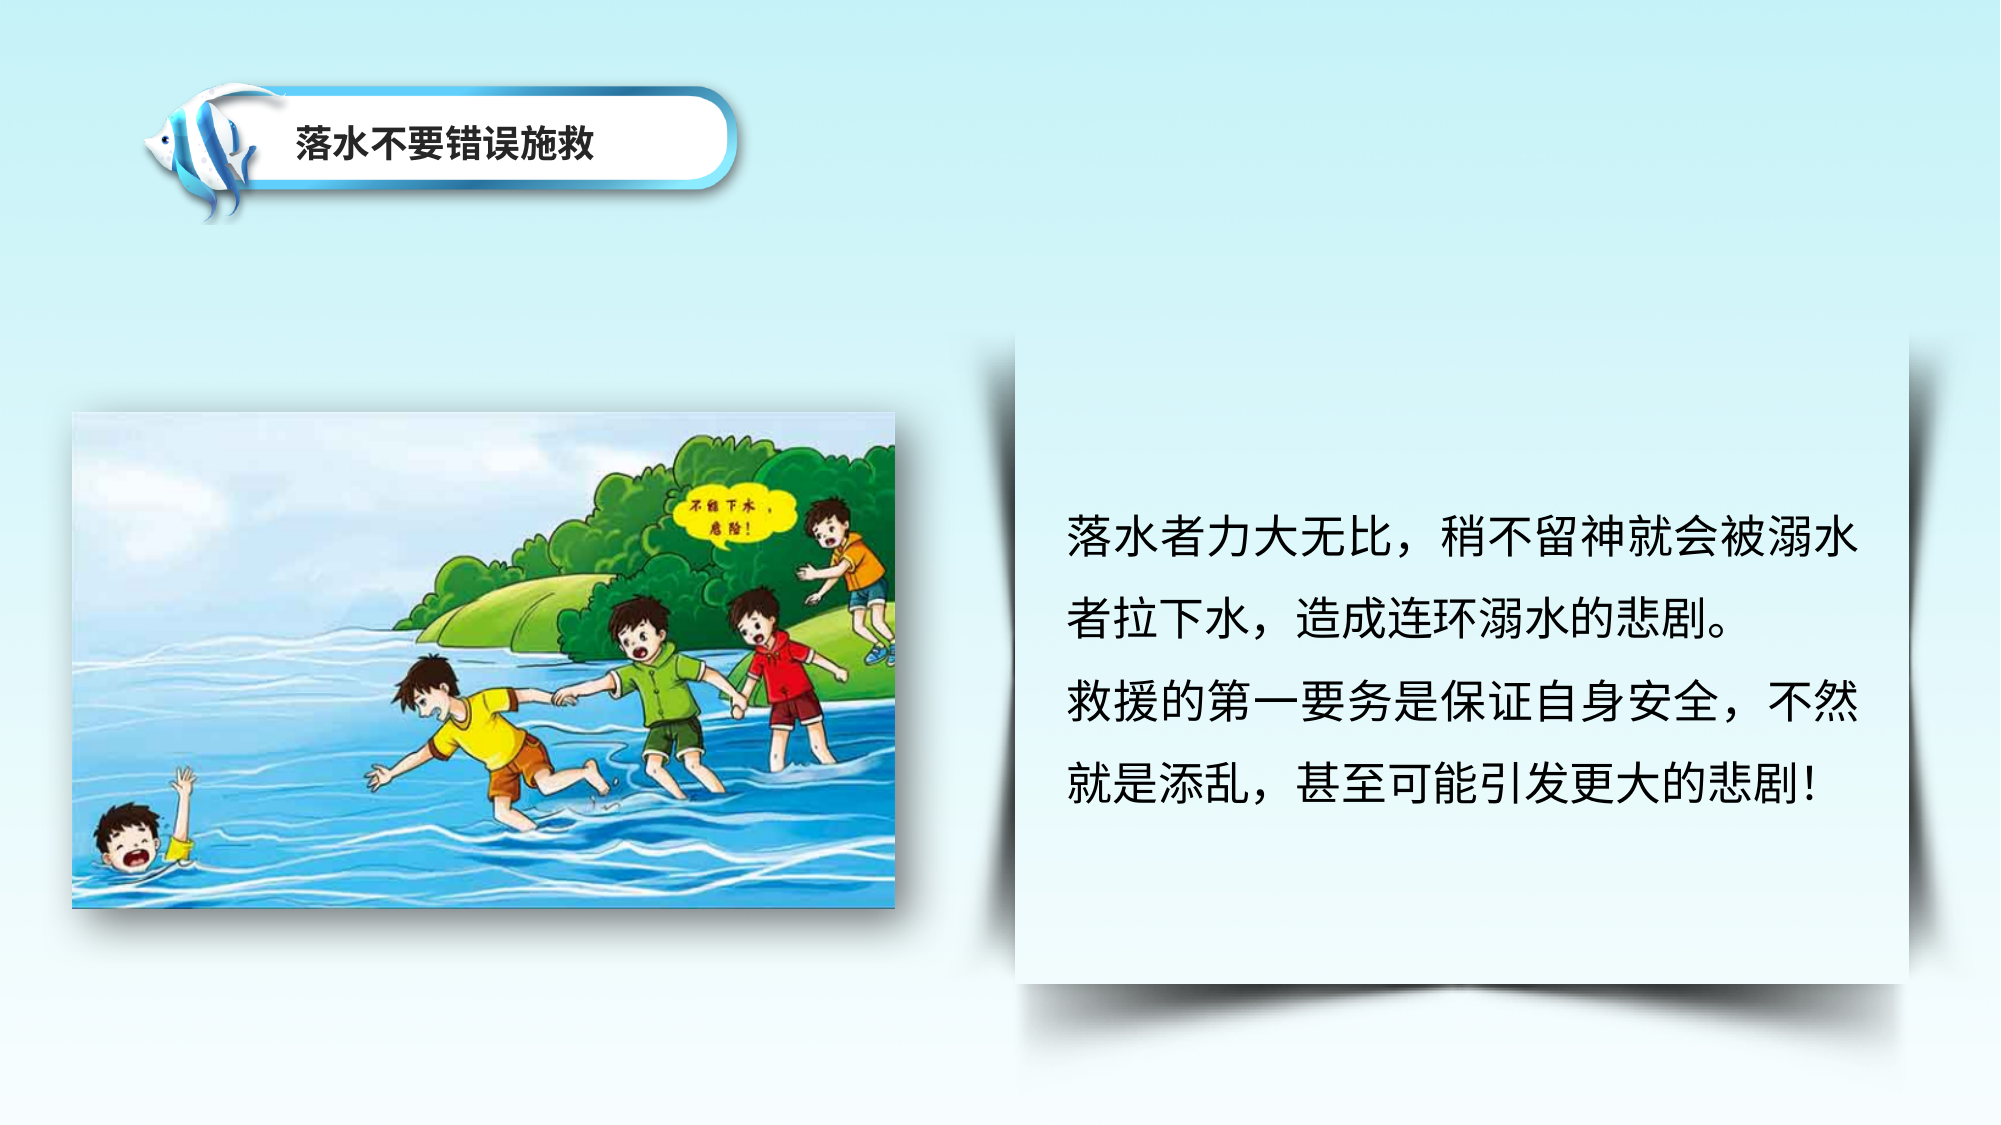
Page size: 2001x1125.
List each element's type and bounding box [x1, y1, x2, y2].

text_box [823, 282, 2000, 1125]
picture [0, 0, 2000, 1125]
text_box [121, 41, 784, 225]
